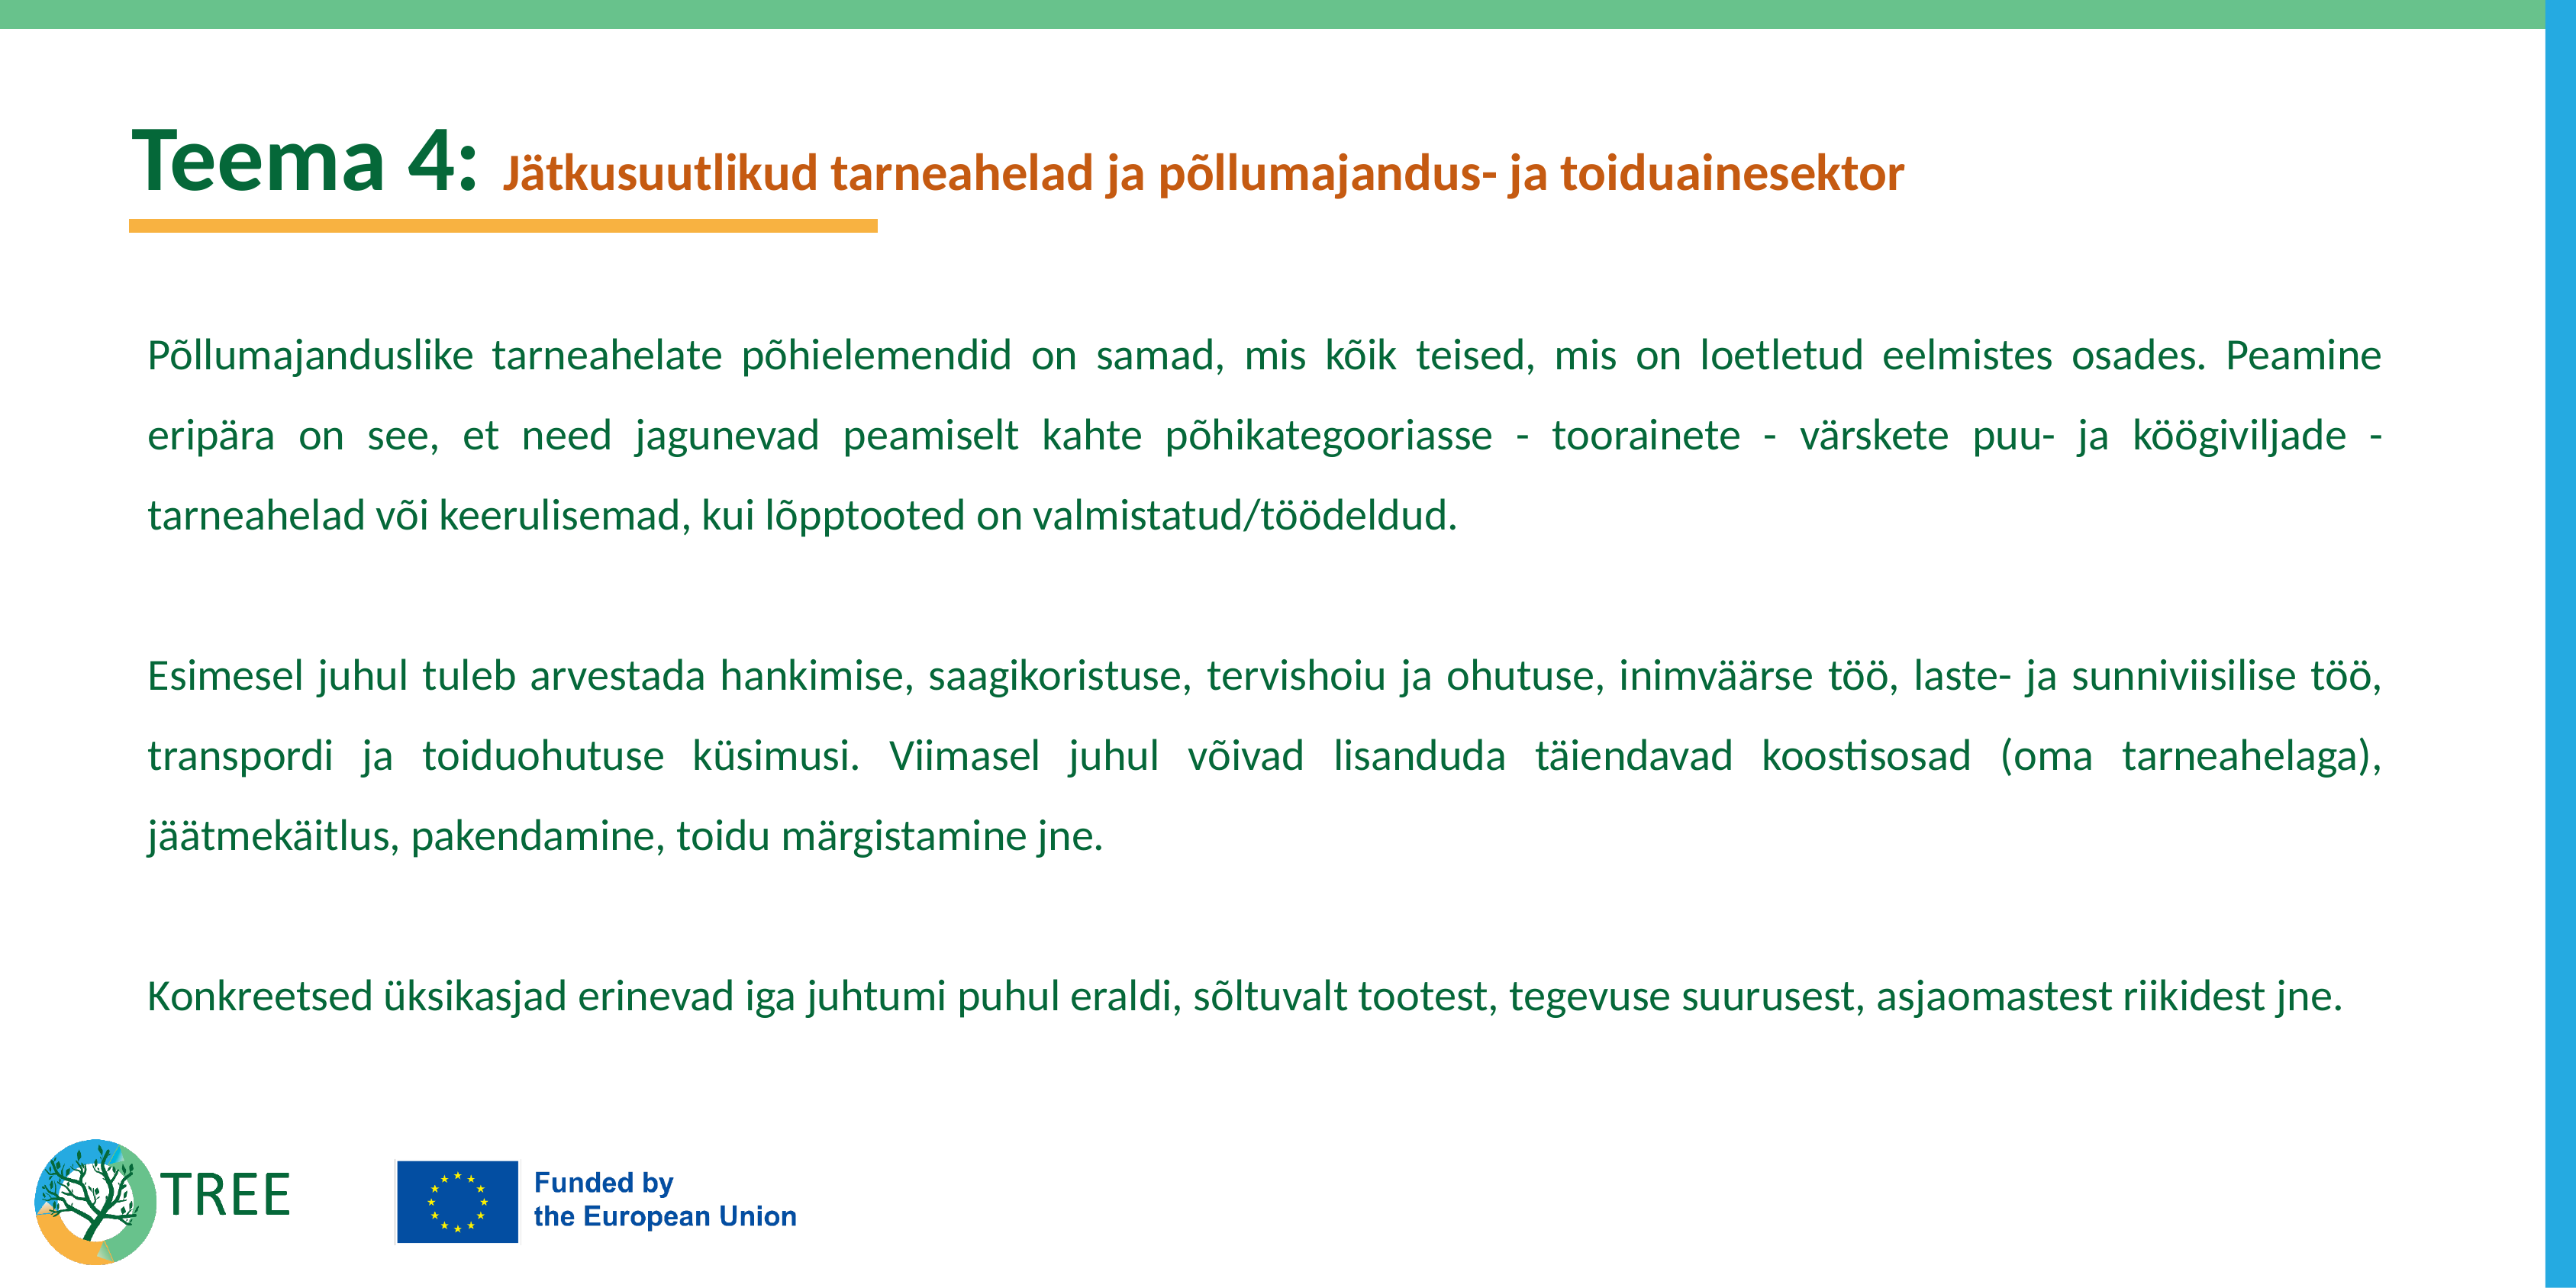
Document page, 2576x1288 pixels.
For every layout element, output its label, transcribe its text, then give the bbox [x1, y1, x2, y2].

text_box Teema 4: Jätkusuutlikud tarneahelad ja põllumajandus- ja toiduainesektor [113, 87, 2070, 219]
picture [34, 1139, 289, 1265]
text_box [2545, 0, 2576, 1288]
text_box Põllumajanduslike tarneahelate põhielemendid on samad, mis kõik teised, mis on loetletud eelmistes osades. Peamine eripära on see, et need jagunevad peamiselt kahte põhikategooriasse - toorainete - värskete puu- ja köögiviljade - tarneahelad või keerulisemad, kui lõpptooted on valmistatud/töödeldud. Esimesel juhul tuleb arvestada hankimise, saagikoristuse, tervishoiu ja ohutuse, inimväärse töö, laste- ja sunniviisilise töö, transpordi ja toiduohutuse küsimusi. Viimasel juhul võivad lisanduda täiendavad koostisosad (oma tarneahelaga), jäätmekäitlus, pakendamine, toidu märgistamine jne. Konkreetsed üksikasjad erinevad iga juhtumi puhul eraldi, sõltuvalt tootest, tegevuse suurusest, asjaomastest riikidest jne. [129, 289, 2403, 1103]
picture [392, 1156, 827, 1248]
text_box [129, 220, 878, 232]
text_box [0, 0, 2545, 29]
